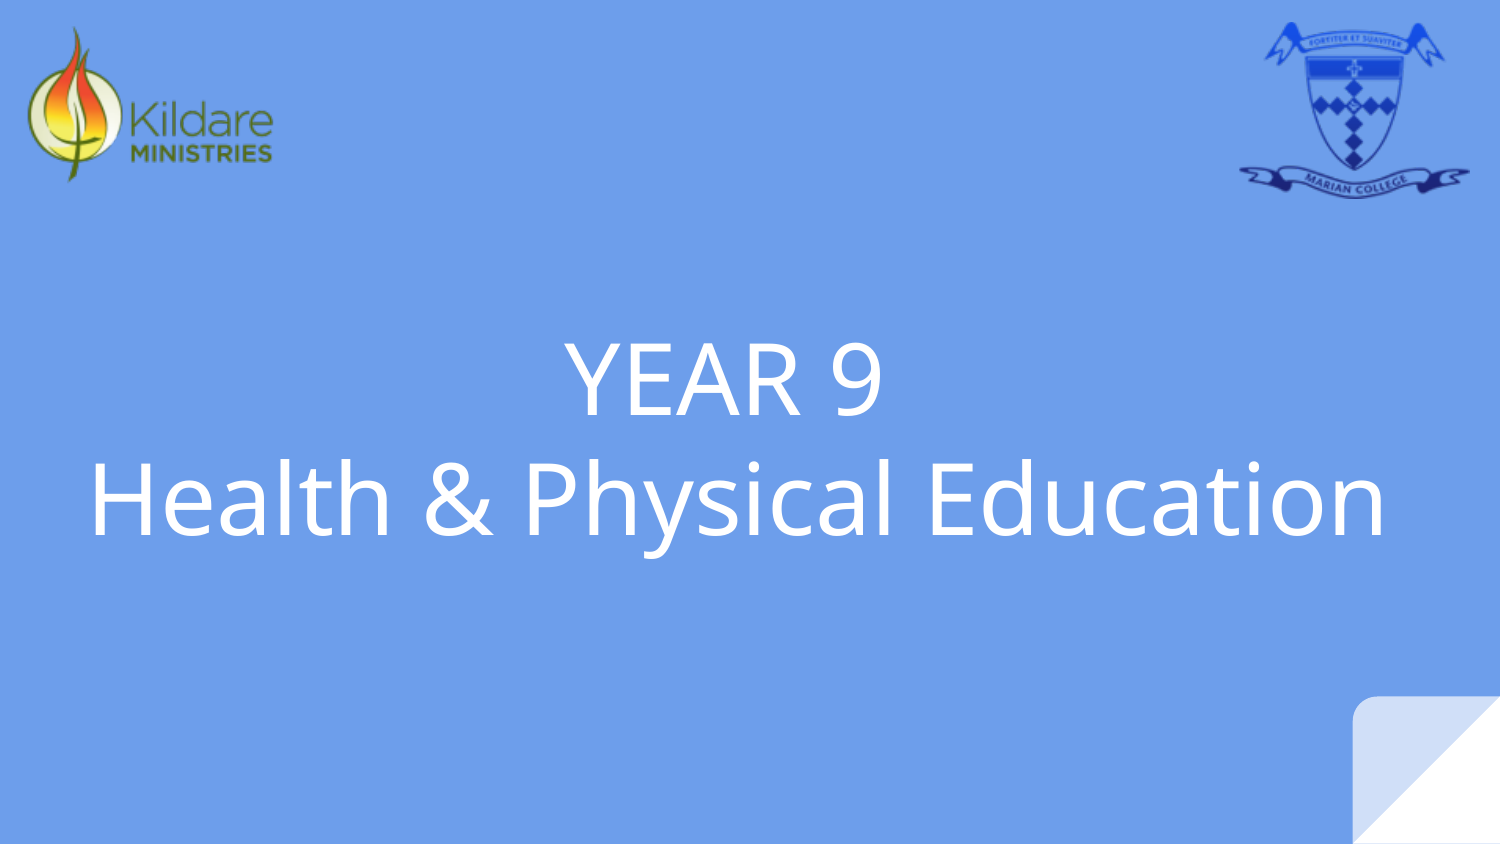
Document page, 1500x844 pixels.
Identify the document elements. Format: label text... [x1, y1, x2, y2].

title YEAR 9 Health & Physical Education [64, 237, 1413, 571]
picture [22, 21, 281, 188]
picture [1239, 21, 1470, 199]
